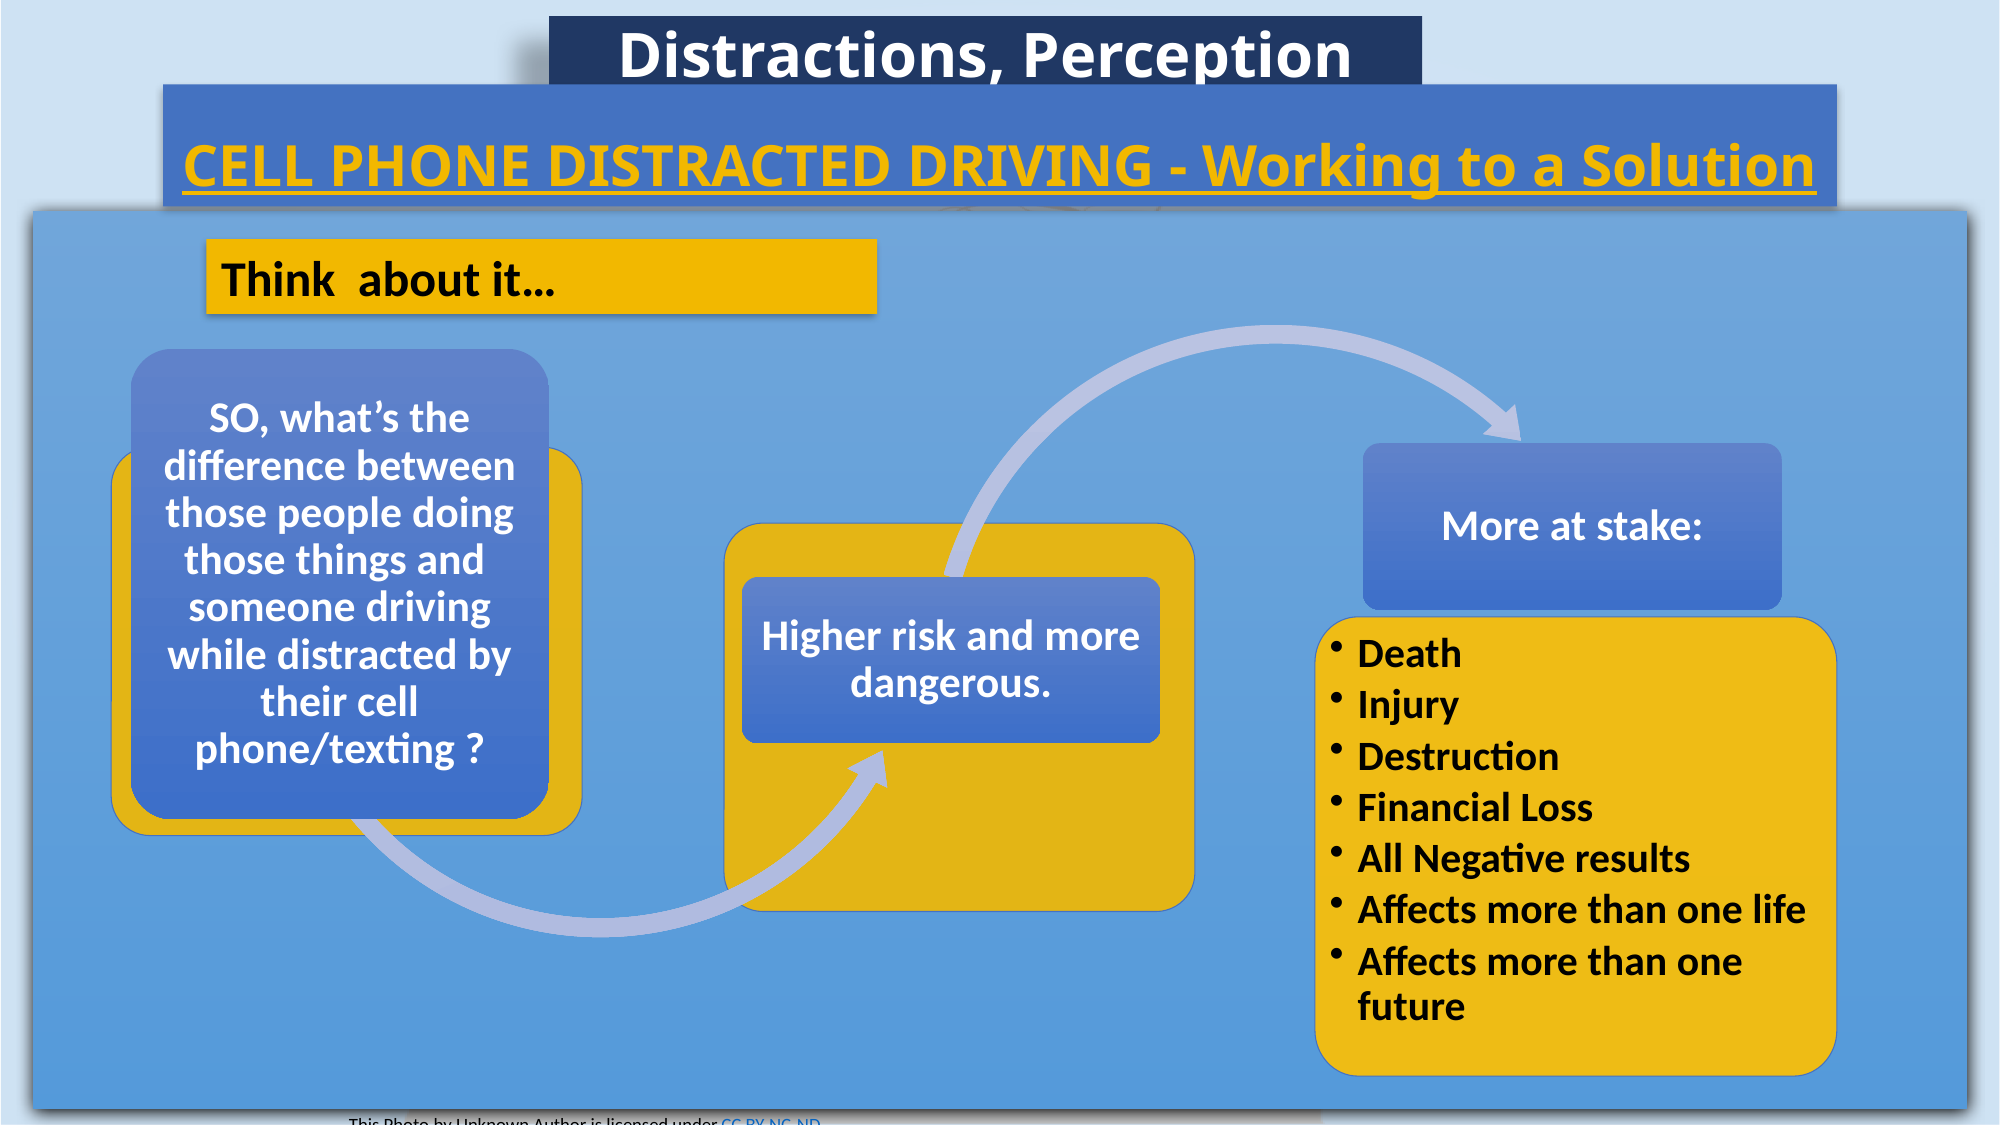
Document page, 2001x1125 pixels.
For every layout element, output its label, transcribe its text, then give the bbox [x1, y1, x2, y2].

text_box CELL PHONE DISTRACTED DRIVING - Working to a Solution [163, 84, 1837, 207]
text_box [723, 522, 1196, 913]
text_box Think about it… [206, 239, 878, 314]
text_box [378, 447, 583, 837]
text_box Distractions, Perception [549, 16, 1423, 82]
list [33, 211, 1967, 1109]
text_box SO, what’s the difference between those people doing those things and someone driving while distracted by their cell phone/texting ? [130, 348, 550, 820]
text_box Death Injury Destruction Financial Loss All Negative results Affects more than one life Affects more than one future [1314, 616, 1838, 1077]
text_box [352, 750, 888, 938]
text_box [943, 324, 1522, 576]
text_box This Photo by Unknown Author is licensed under CC BY-NC-ND [334, 1104, 1522, 1125]
text_box [110, 452, 366, 837]
text_box Higher risk and more dangerous. [741, 576, 1161, 744]
text_box More at stake: [1362, 443, 1782, 610]
